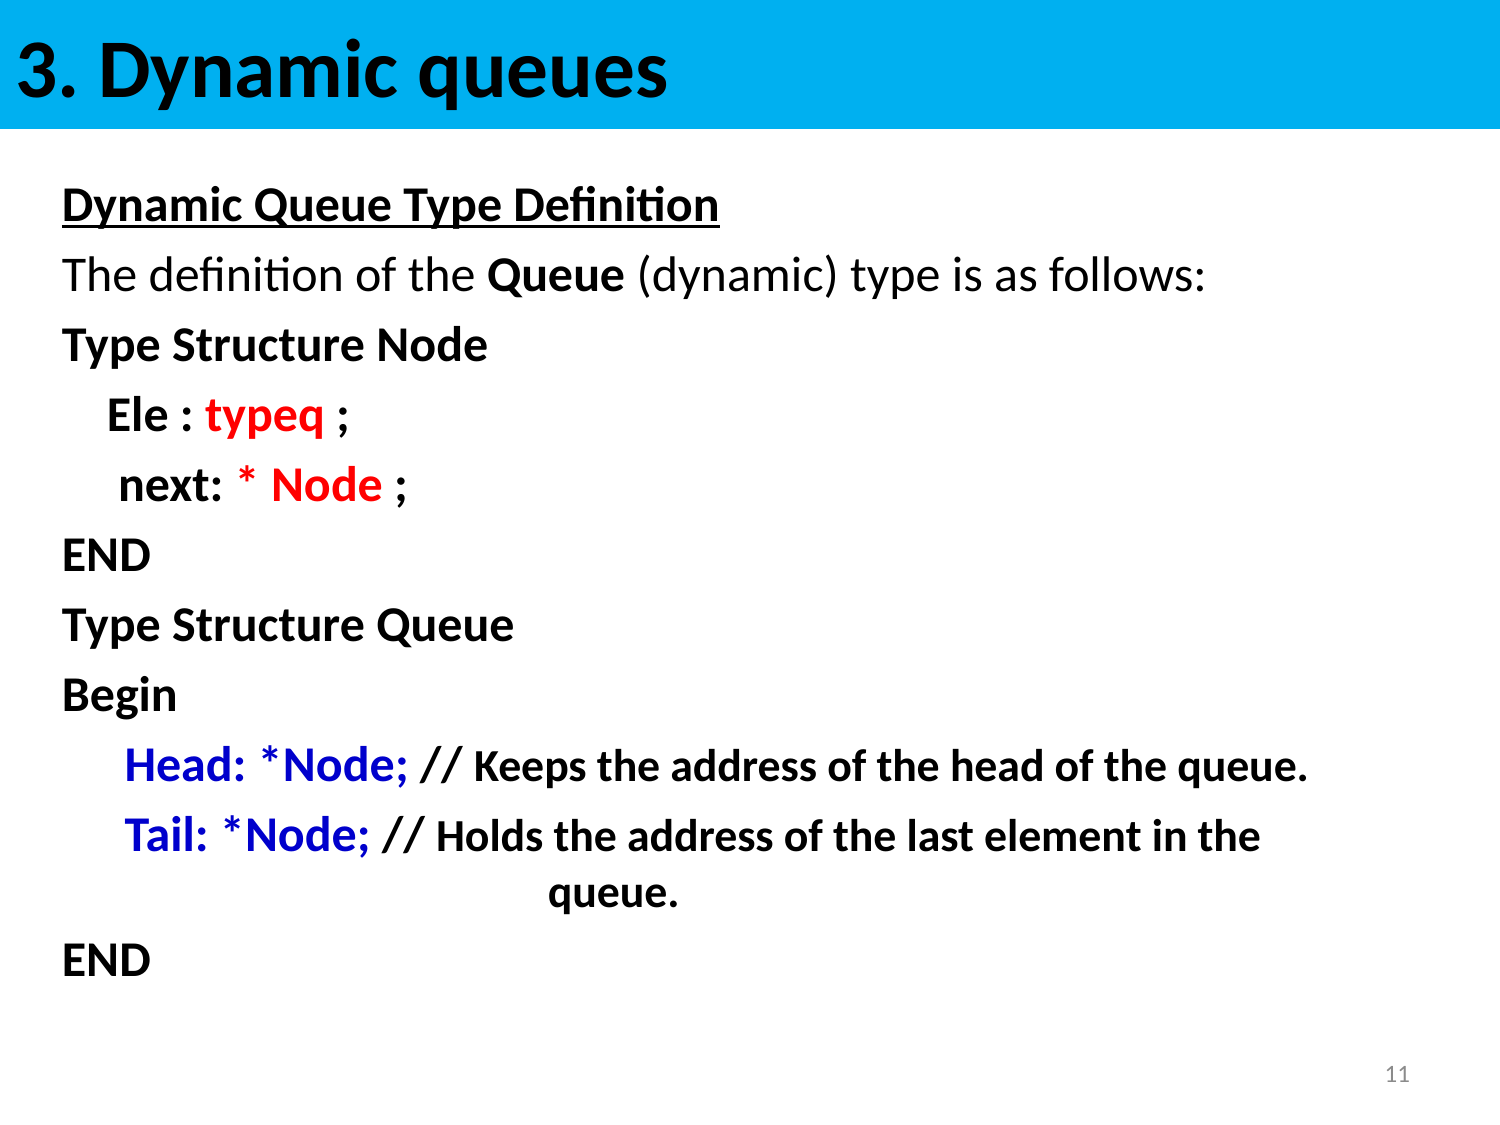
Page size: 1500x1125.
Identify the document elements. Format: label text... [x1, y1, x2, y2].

slide_number 11 [1074, 1042, 1425, 1103]
list Dynamic Queue Type Definition The definition of the Queue (dynamic) type is as follows: Type Structure Node Ele : typeq ; next: * Node ; END Type Structure Queue Begin Head: *Node; // Keeps the address of the head of the queue. Tail: *Node; // Holds the address of the last element in the queue. END [46, 164, 1407, 1055]
title 3. Dynamic queues [0, 0, 1500, 129]
